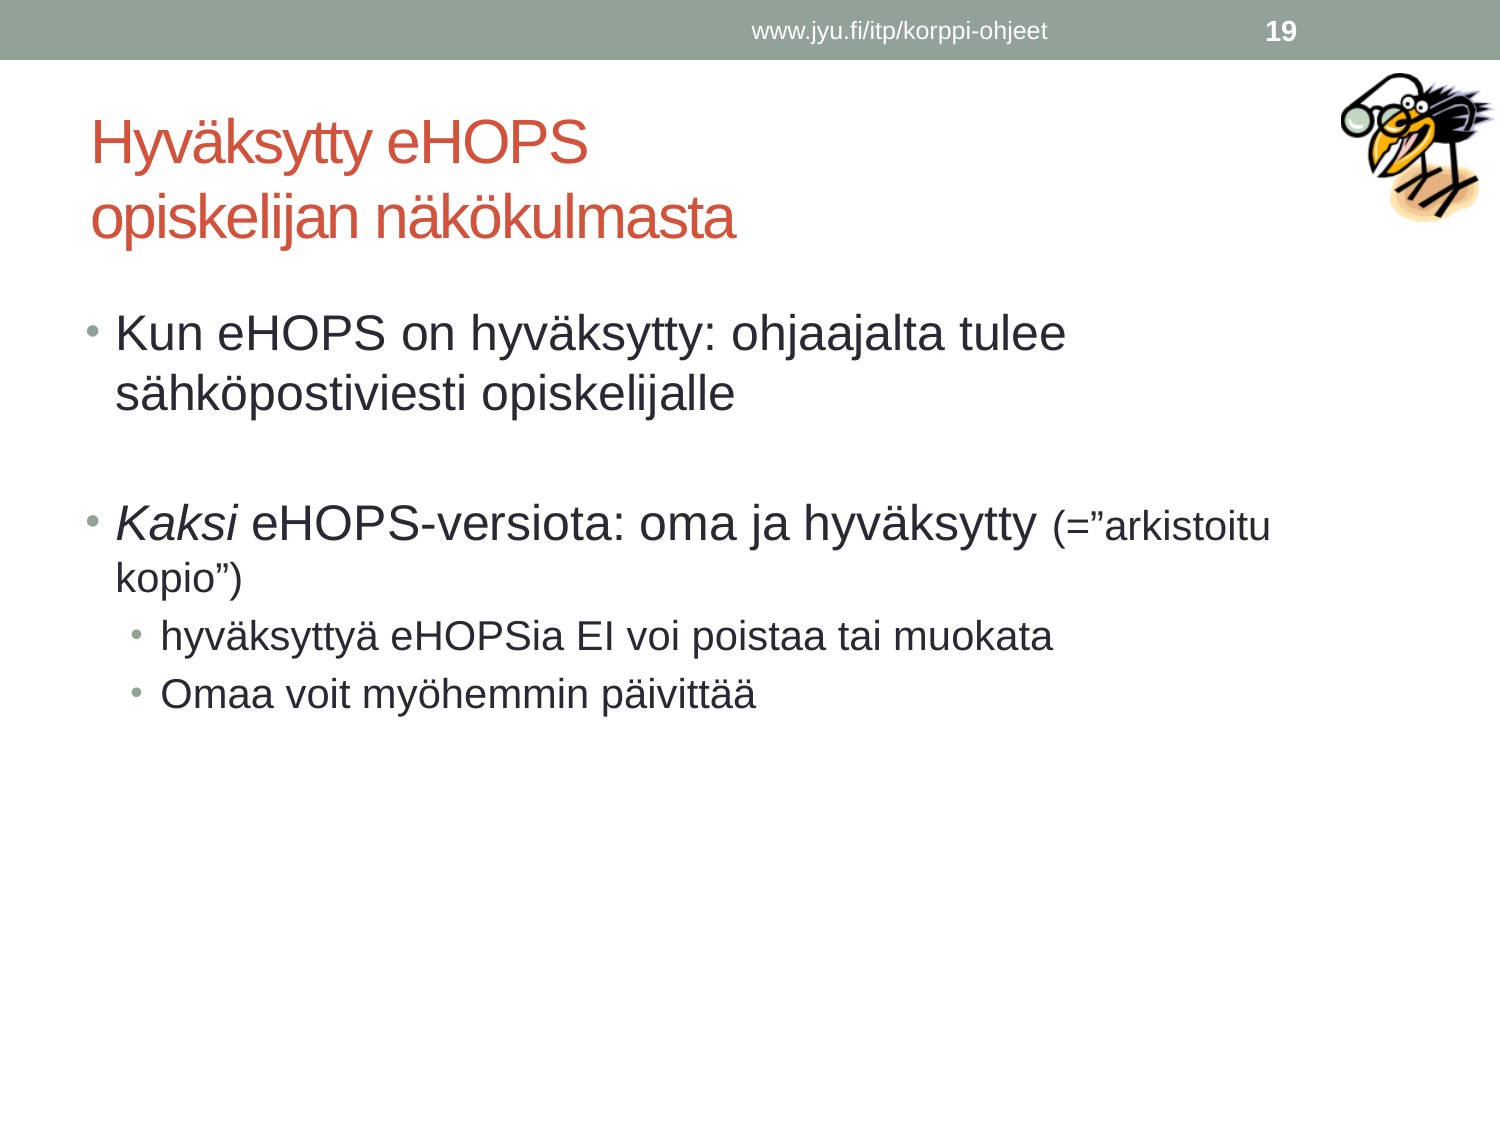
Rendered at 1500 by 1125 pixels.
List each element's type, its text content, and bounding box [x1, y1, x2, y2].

footer www.jyu.fi/itp/korppi-ohjeet [562, 3, 1238, 57]
slide_number 19 [1250, 3, 1425, 57]
list Kun eHOPS on hyväksytty: ohjaajalta tulee sähköpostiviesti opiskelijalle Kaksi eHOPS-versiota: oma ja hyväksytty (=”arkistoitu kopio”) hyväksyttyä eHOPSia EI voi poistaa tai muokata Omaa voit myöhemmin päivittää [70, 292, 1335, 1019]
title Hyväksytty eHOPS opiskelijan näkökulmasta [75, 93, 1339, 260]
picture [1341, 73, 1495, 222]
